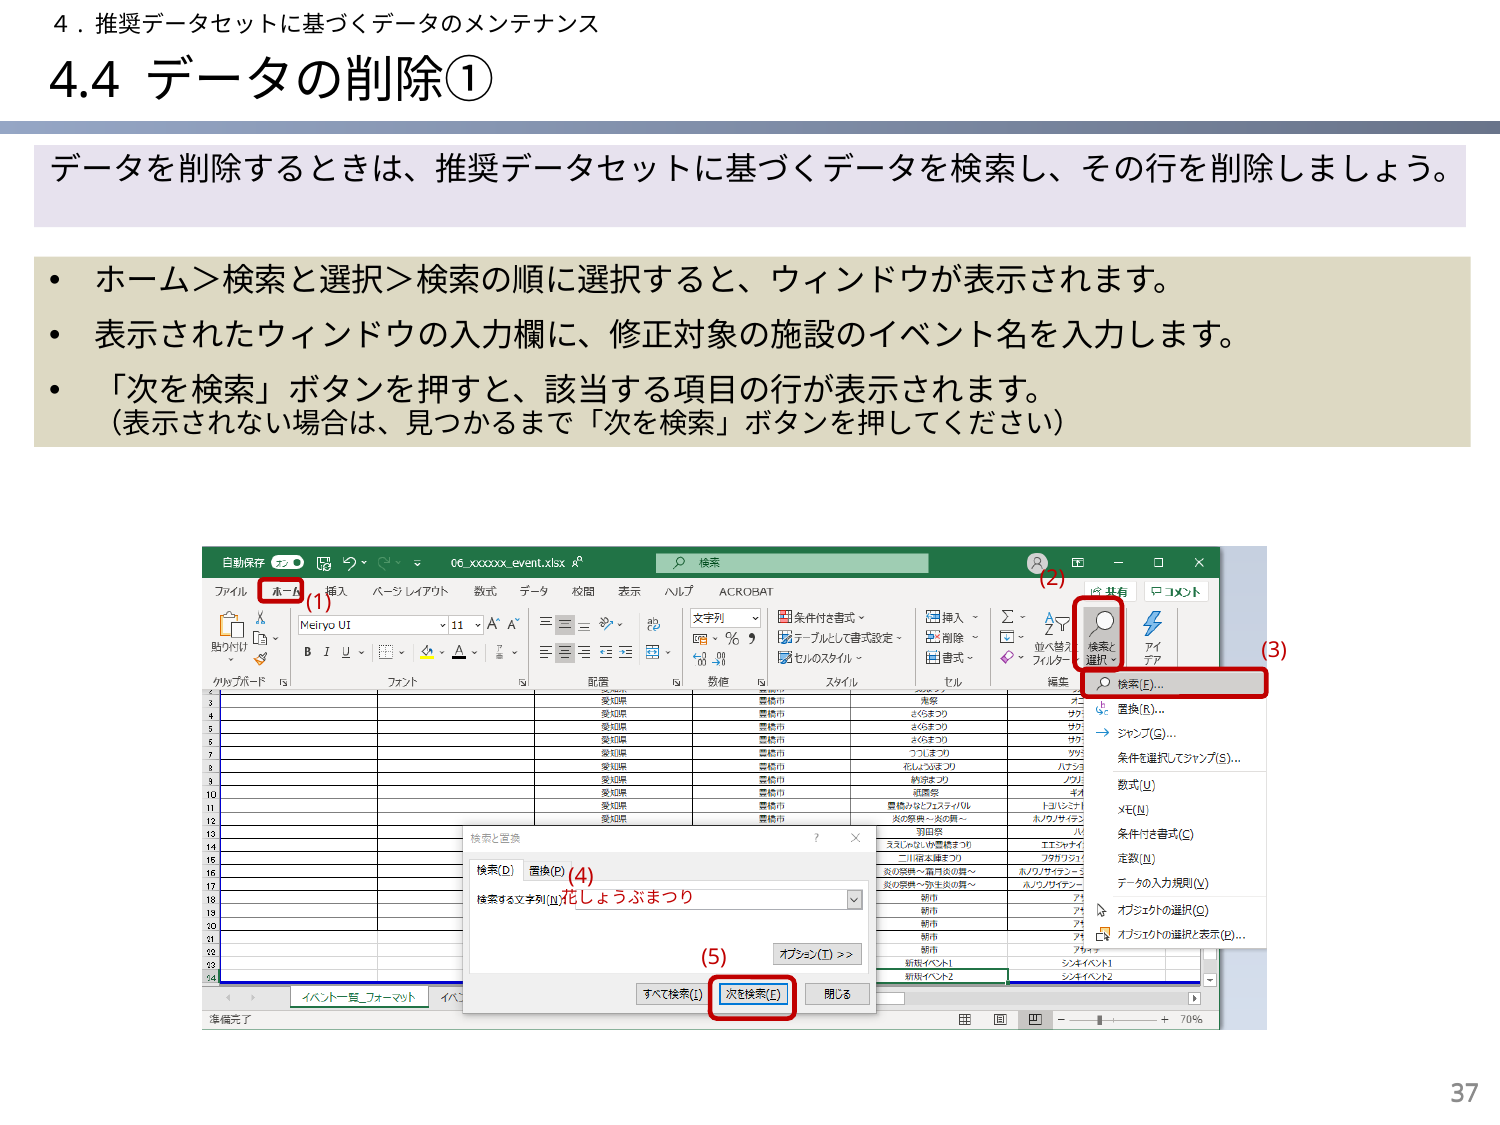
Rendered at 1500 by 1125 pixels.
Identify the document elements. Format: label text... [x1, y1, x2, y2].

slide_number 37 [1411, 1070, 1495, 1118]
list ４. 推奨データセットに基づくデータのメンテナンス [34, 4, 1271, 41]
list ホーム＞検索と選択＞検索の順に選択すると、ウィンドウが表示されます。 表示されたウィンドウの入力欄に、修正対象の施設のイベント名を入力します。 「次を検索」ボタンを押すと、該当する項目の行が表示されます。 （表示されない場合は、見つかるまで「次を検索」ボタンを押してください） [34, 256, 1471, 447]
text_box (3) [1267, 628, 1302, 670]
list データを削除するときは、推奨データセットに基づくデータを検索し、その行を削除しましょう。 [34, 145, 1466, 228]
picture [202, 545, 1267, 1030]
title 4.4 データの削除① [34, 46, 1275, 116]
